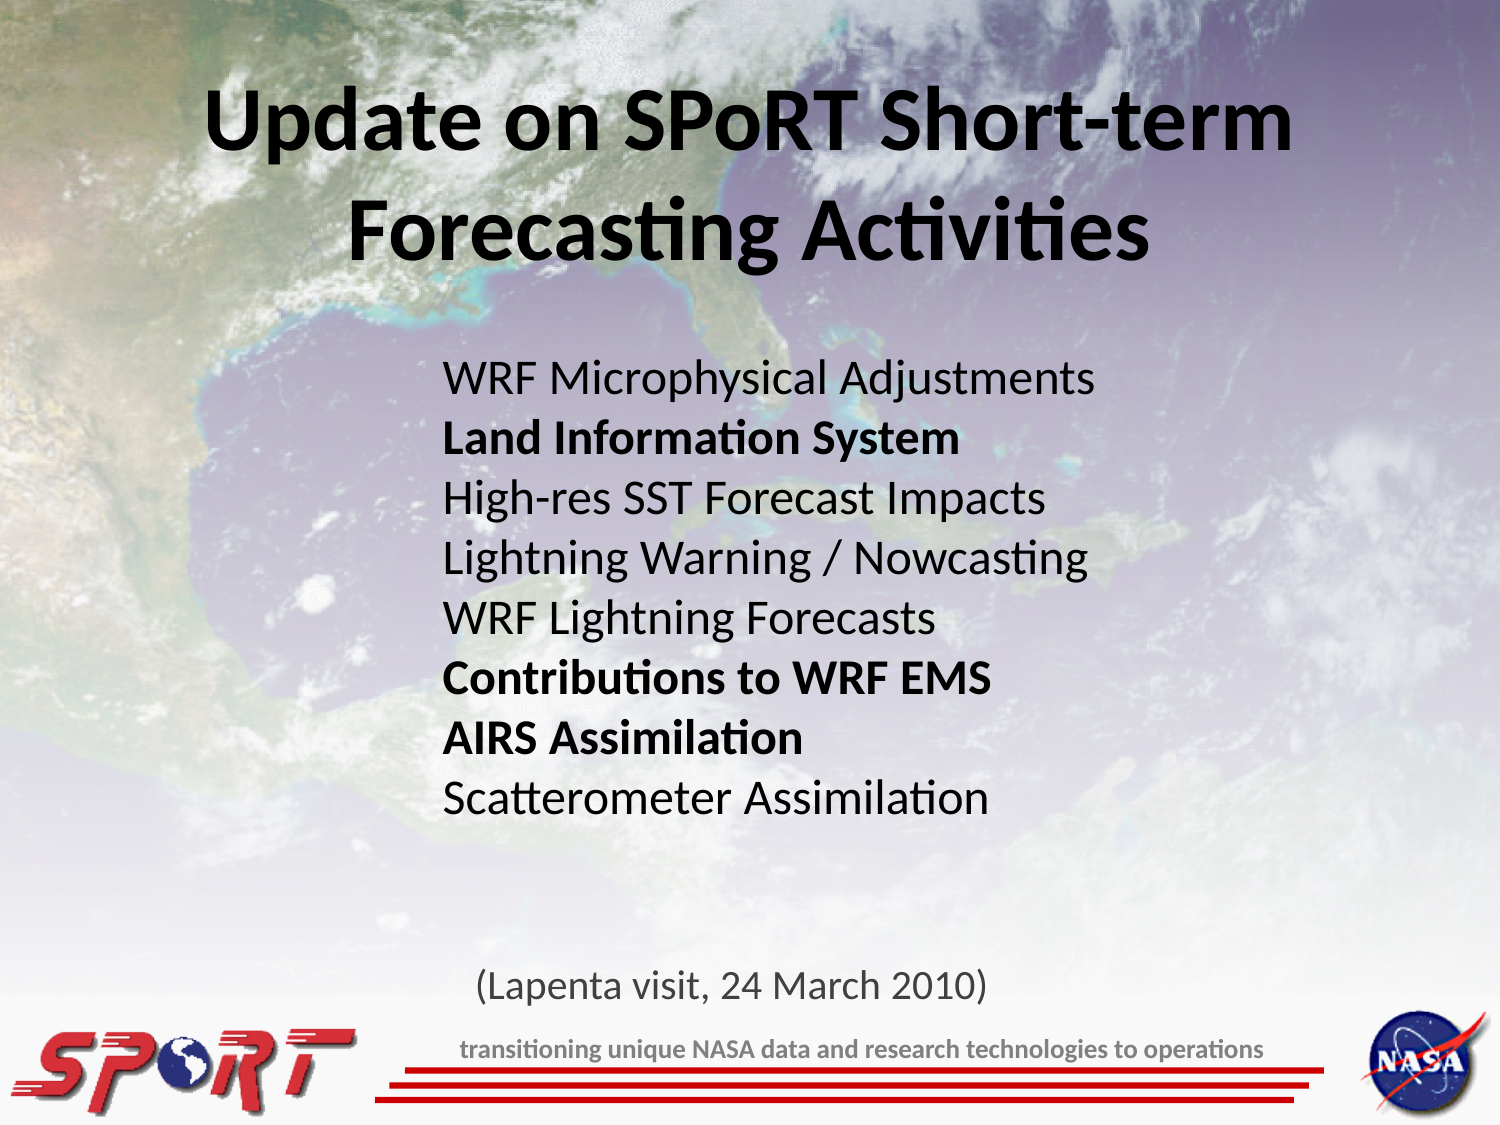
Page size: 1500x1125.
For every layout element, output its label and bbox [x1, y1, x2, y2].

text_box [0, 1007, 1491, 1125]
picture [0, 0, 1500, 996]
